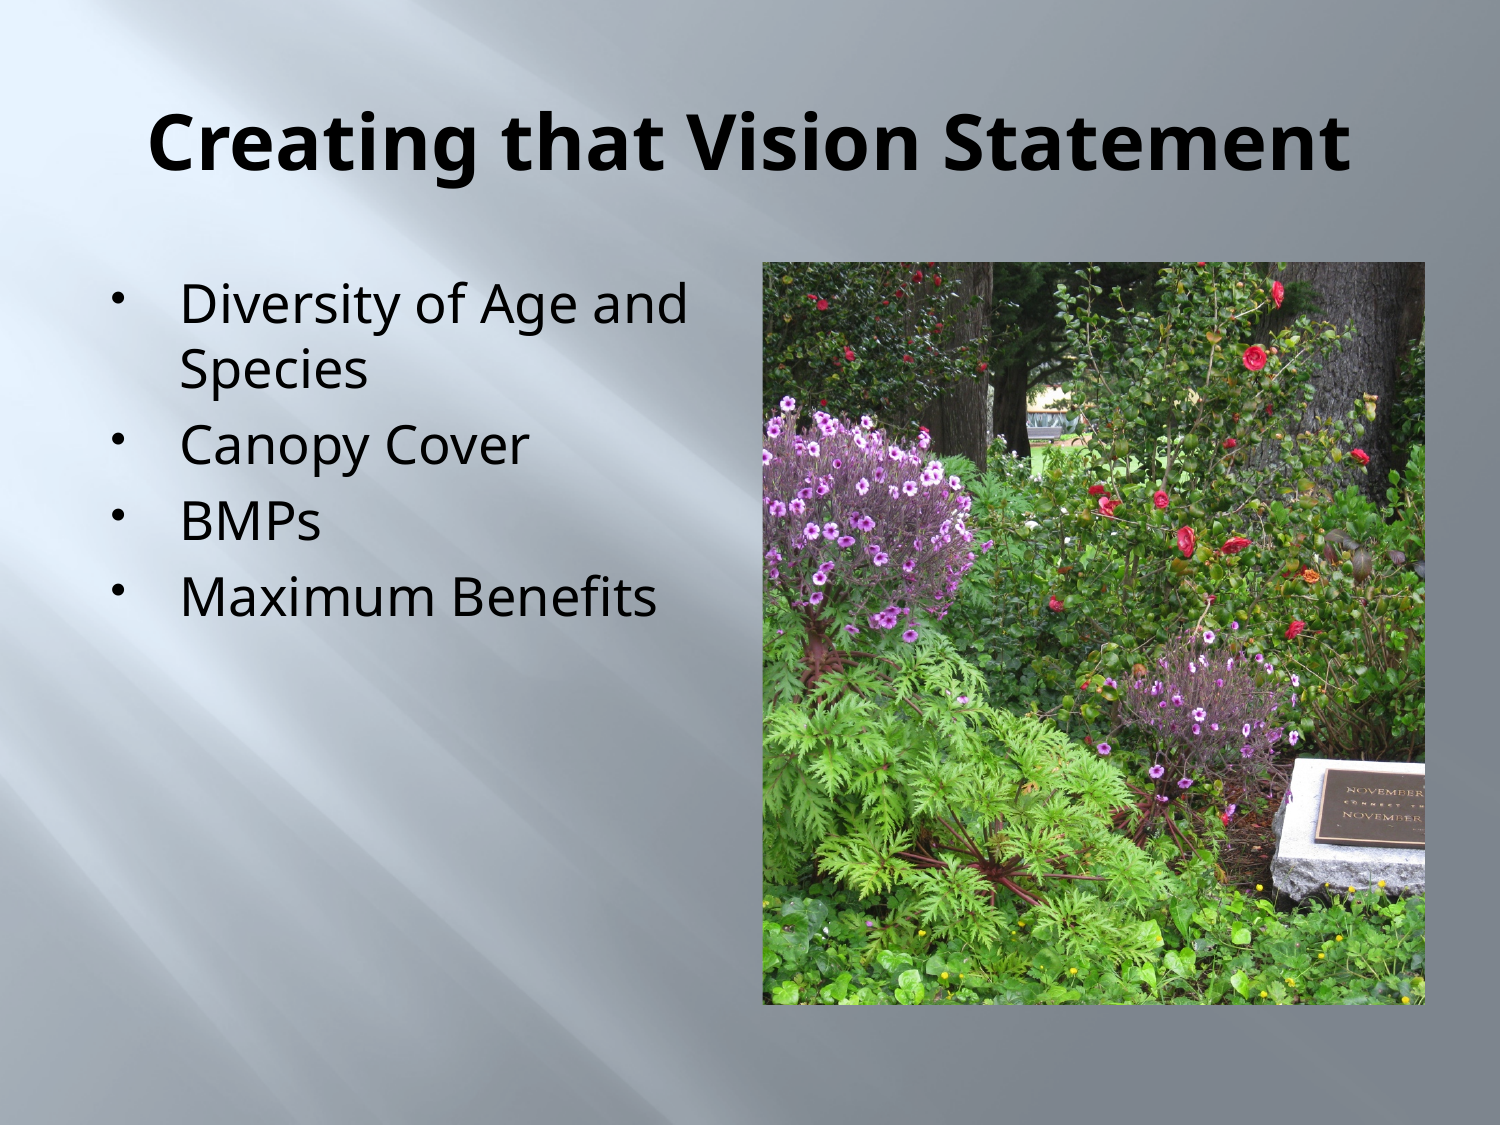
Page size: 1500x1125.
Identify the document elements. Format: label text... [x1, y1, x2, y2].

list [762, 262, 1426, 1006]
title Creating that Vision Statement [75, 45, 1425, 233]
list Diversity of Age and Species Canopy Cover BMPs Maximum Benefits [75, 262, 738, 1005]
